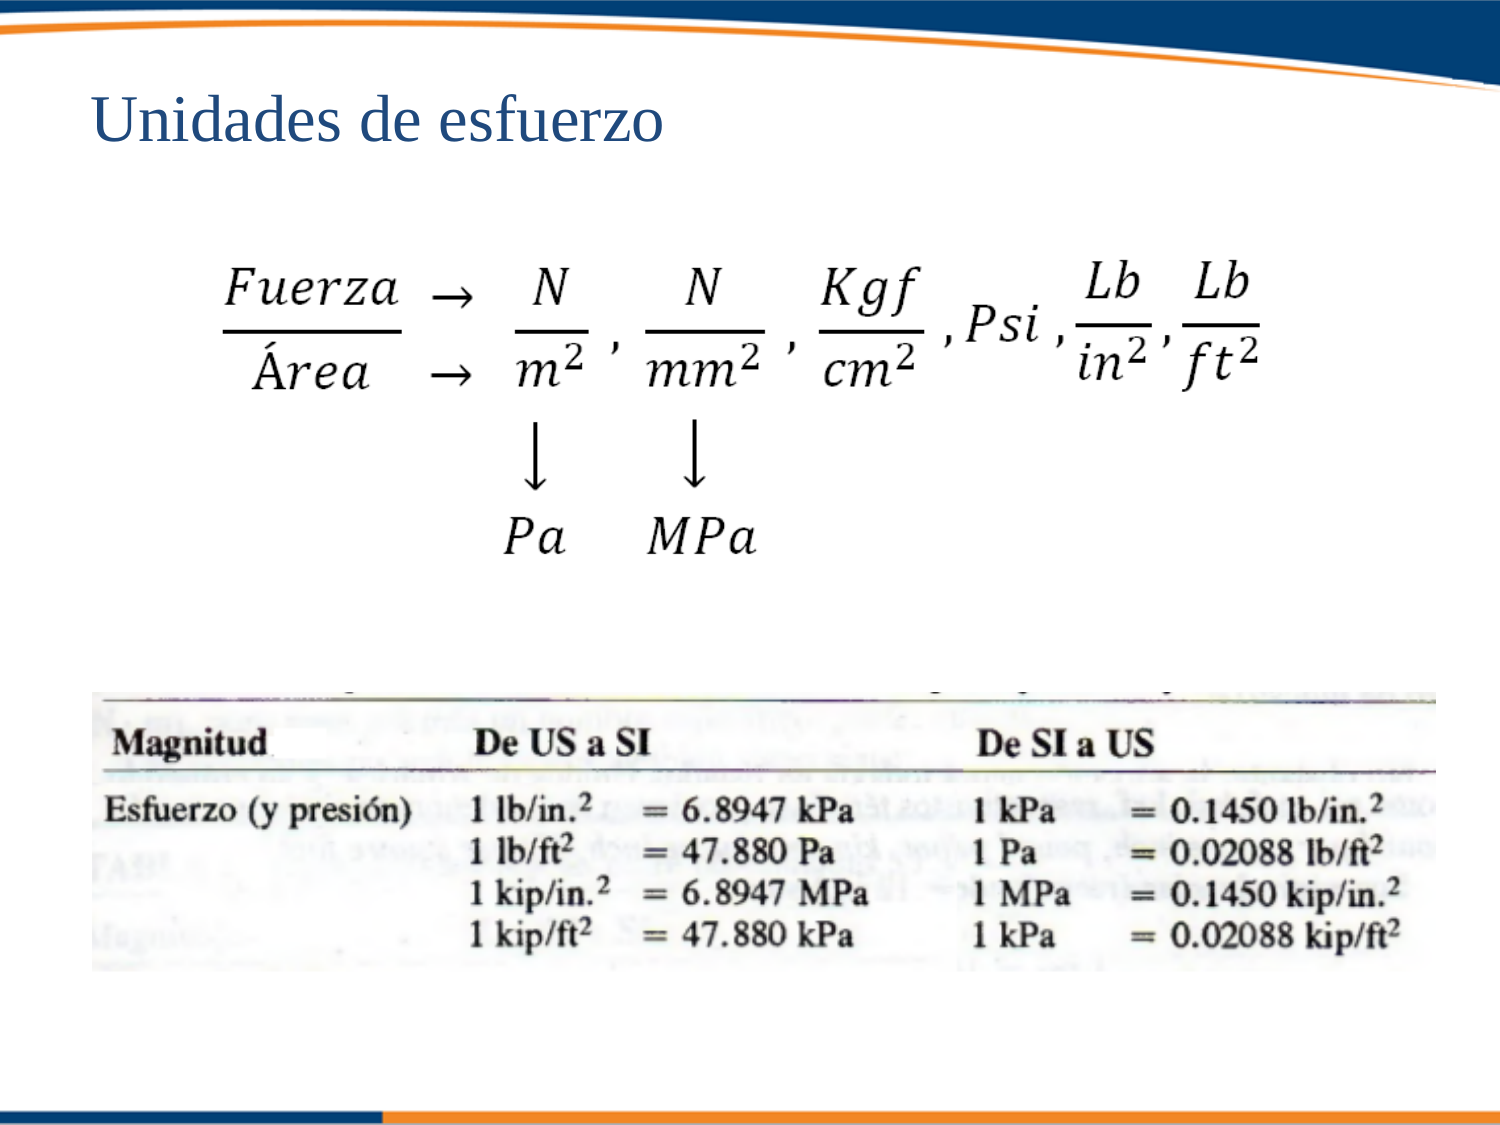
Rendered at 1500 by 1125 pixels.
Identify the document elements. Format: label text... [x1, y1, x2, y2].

title Unidades de esfuerzo [75, 20, 1425, 209]
picture [0, 0, 1500, 1125]
